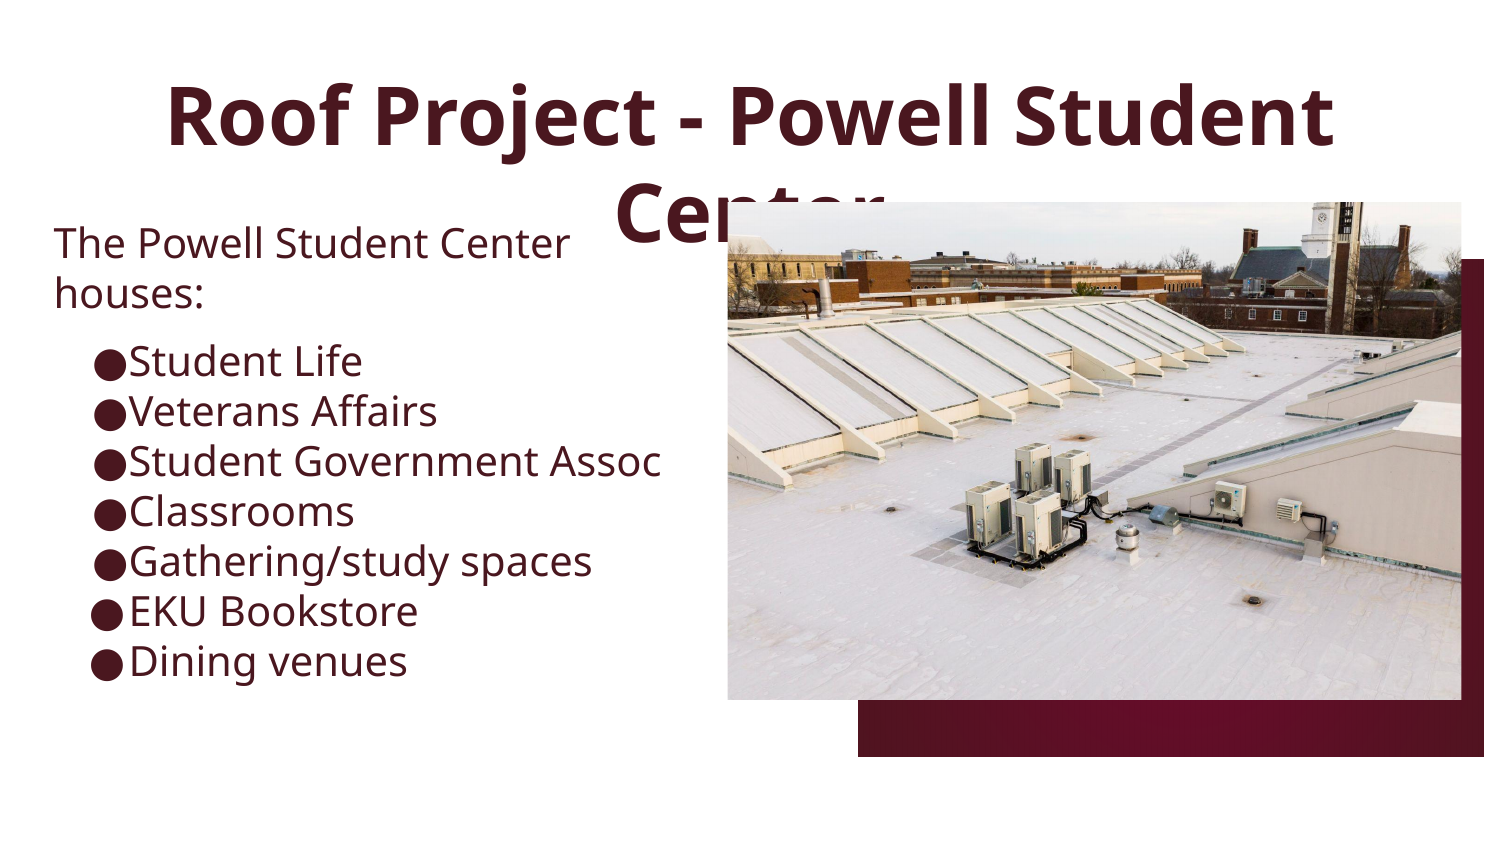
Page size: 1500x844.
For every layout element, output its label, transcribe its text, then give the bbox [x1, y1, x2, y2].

text_box The Powell Student Center houses: Student Life Veterans Affairs Student Government Assoc Classrooms Gathering/study spaces EKU Bookstore Dining venues [38, 202, 728, 785]
picture [727, 201, 1484, 757]
title Roof Project - Powell Student Center [51, 49, 1449, 143]
